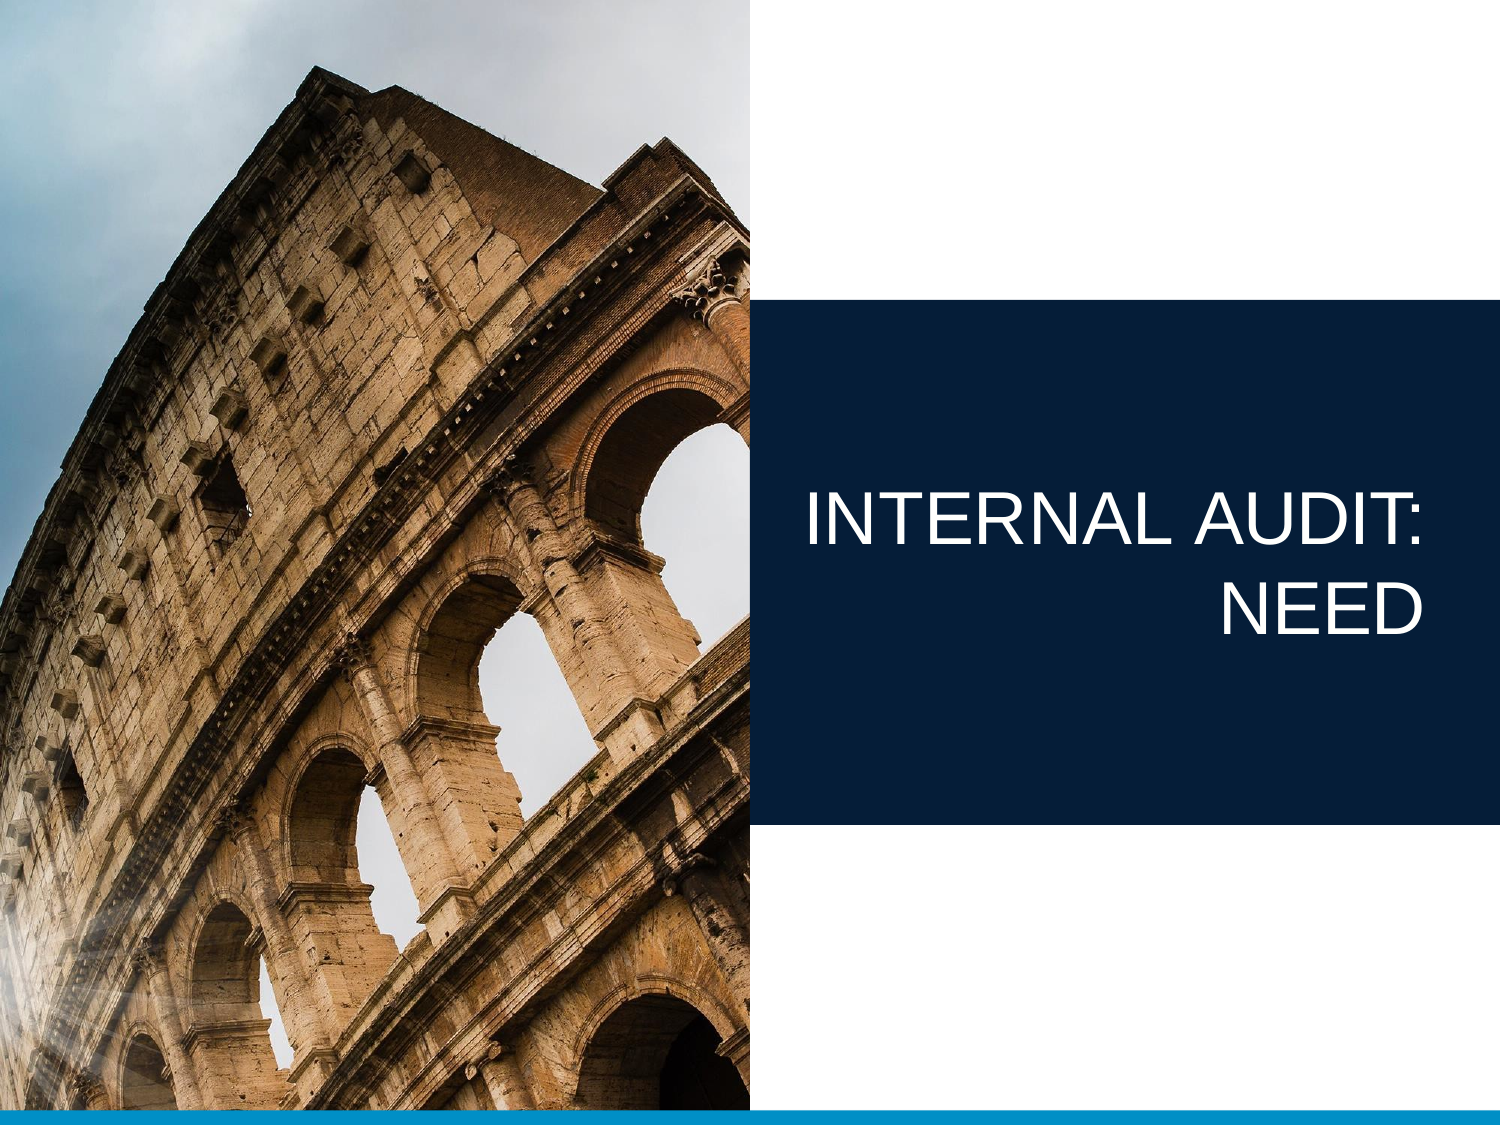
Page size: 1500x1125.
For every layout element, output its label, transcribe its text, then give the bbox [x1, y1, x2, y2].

title INTERNAL AUDIT: NEED [800, 467, 1428, 658]
picture [0, 0, 1500, 1110]
